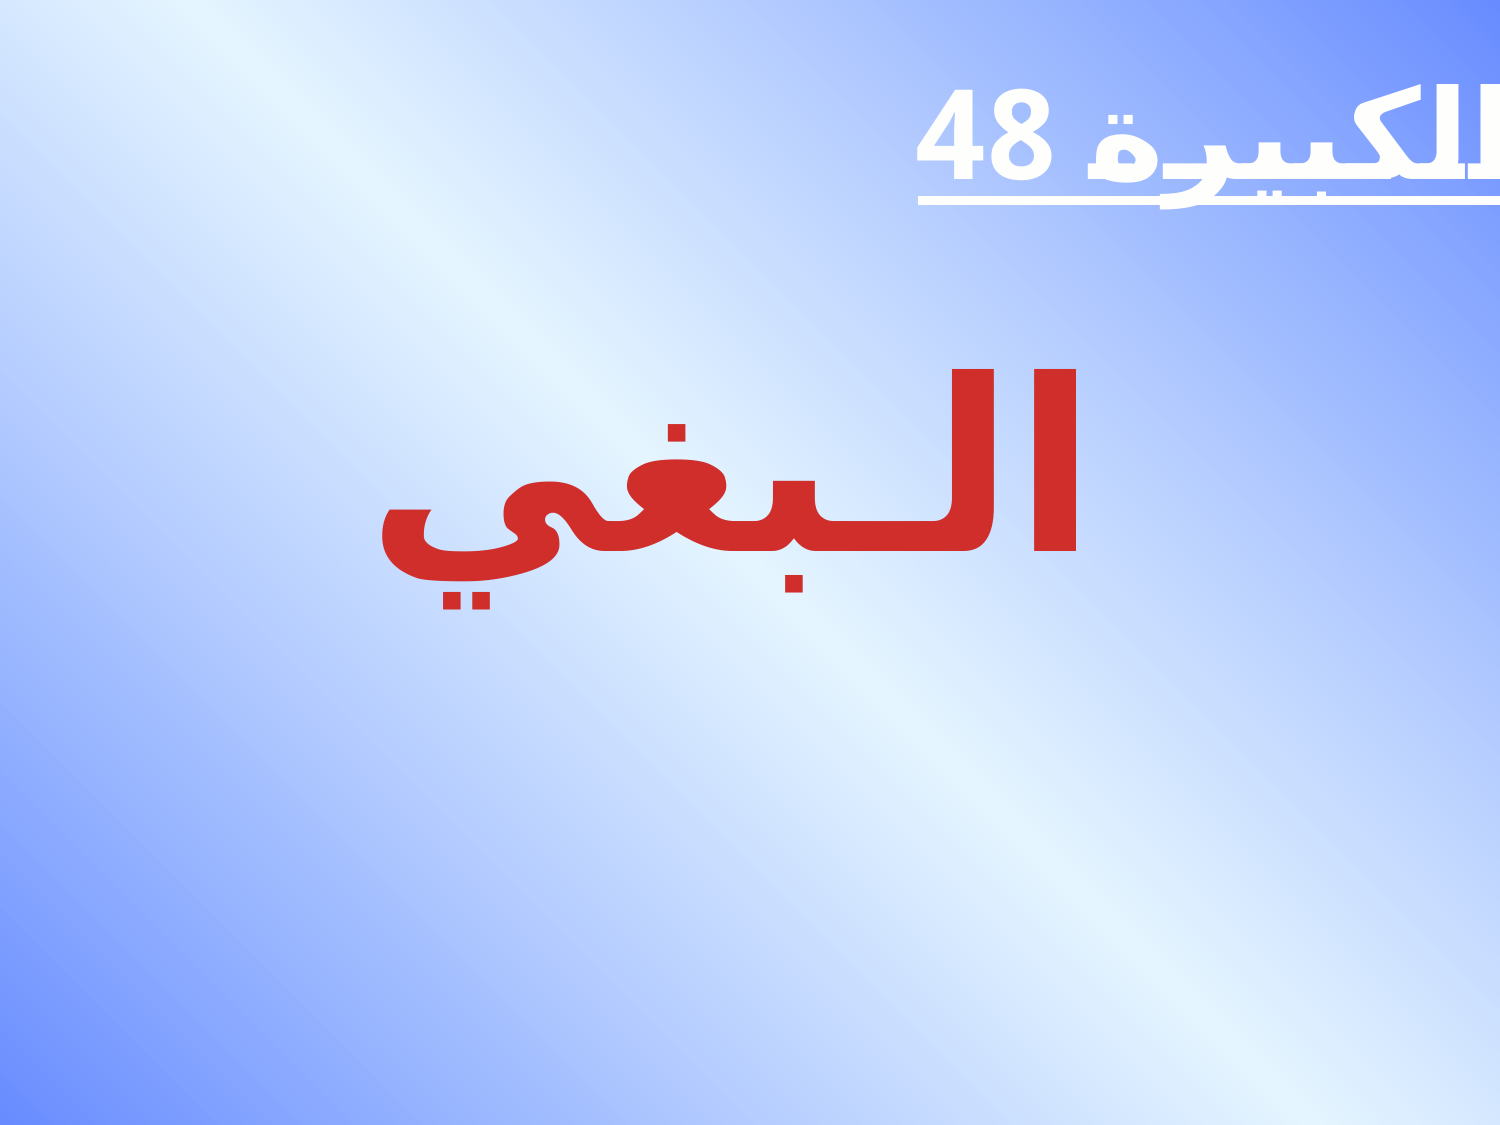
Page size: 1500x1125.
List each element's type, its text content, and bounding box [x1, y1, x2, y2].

text_box [0, 0, 1500, 1125]
text_box الكبيرة 48 [902, 46, 1500, 212]
text_box الـبغي [352, 304, 1112, 608]
